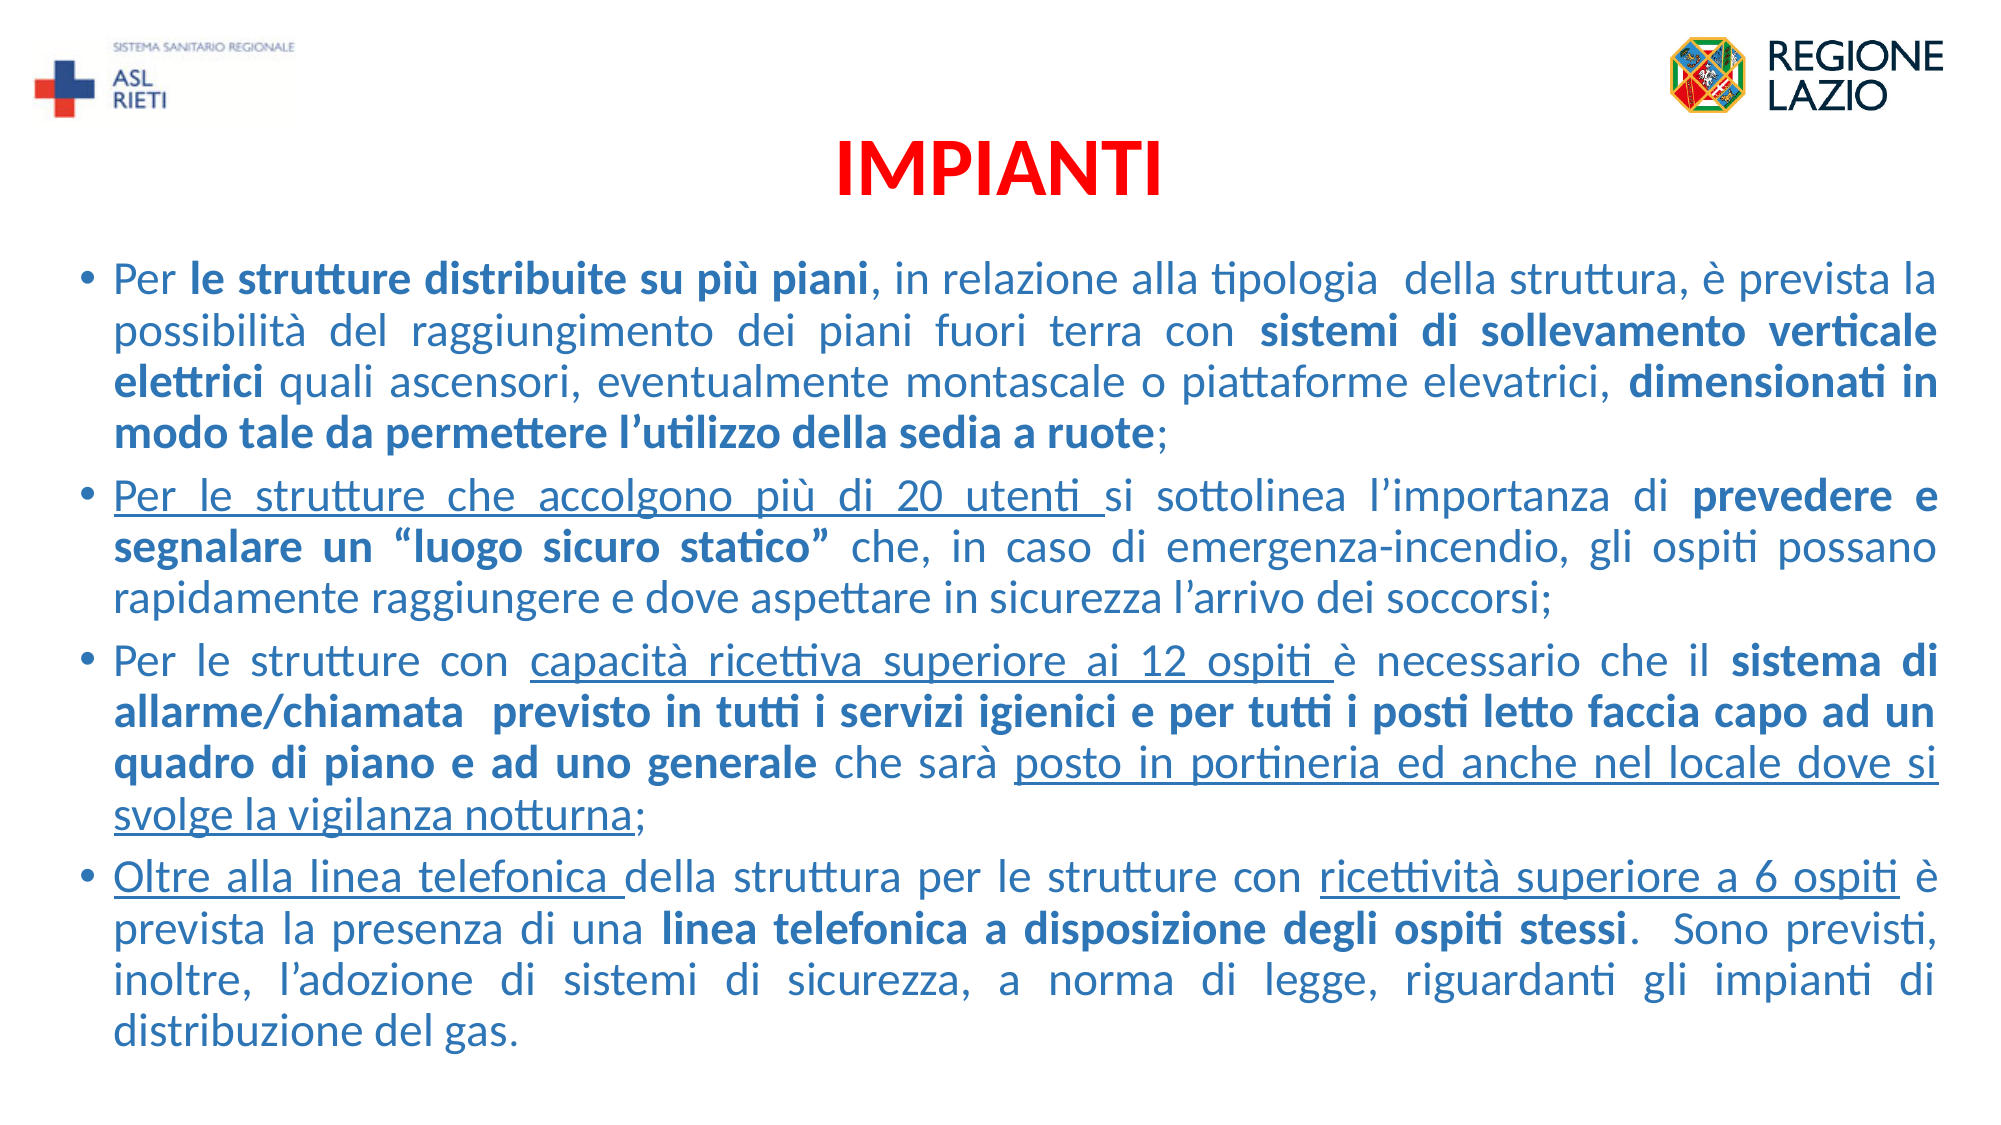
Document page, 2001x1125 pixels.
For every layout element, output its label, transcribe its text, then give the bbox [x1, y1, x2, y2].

picture [32, 37, 299, 127]
list Per le strutture distribuite su più piani, in relazione alla tipologia della struttura, è prevista la possibilità del raggiungimento dei piani fuori terra con sistemi di sollevamento verticale elettrici quali ascensori, eventualmente montascale o piattaforme elevatrici, dimensionati in modo tale da permettere l’utilizzo della sedia a ruote; Per le strutture che accolgono più di 20 utenti si sottolinea l’importanza di prevedere e segnalare un “luogo sicuro statico” che, in caso di emergenza-incendio, gli ospiti possano rapidamente raggiungere e dove aspettare in sicurezza l’arrivo dei soccorsi; Per le strutture con capacità ricettiva superiore ai 12 ospiti è necessario che il sistema di allarme/chiamata previsto in tutti i servizi igienici e per tutti i posti letto faccia capo ad un quadro di piano e ad uno generale che sarà posto in portineria ed anche nel locale dove si svolge la vigilanza notturna; Oltre alla linea telefonica della struttura per le strutture con ricettività superiore a 6 ospiti è prevista la presenza di una linea telefonica a disposizione degli ospiti stessi. Sono previsti, inoltre, l’adozione di sistemi di sicurezza, a norma di legge, riguardanti gli impianti di distribuzione del gas. [64, 246, 1955, 1078]
title IMPIANTI [137, 59, 1863, 246]
picture [1670, 37, 1943, 113]
